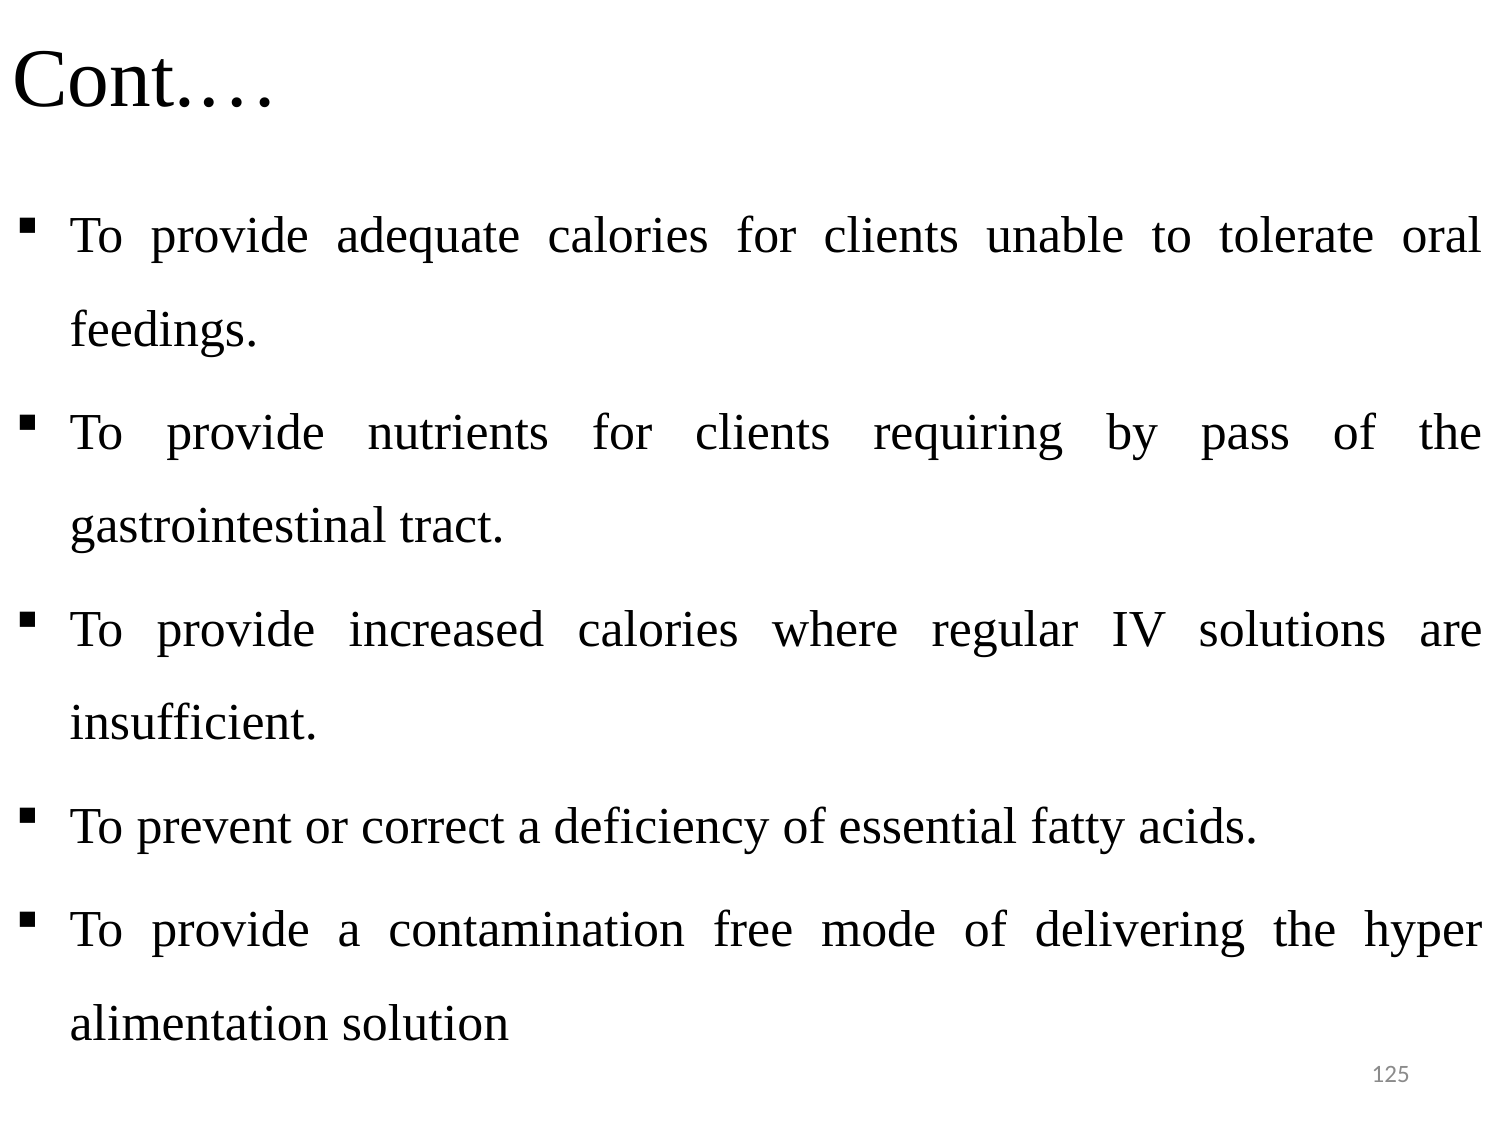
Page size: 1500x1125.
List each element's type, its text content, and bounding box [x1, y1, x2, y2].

title Cont.… [0, 0, 1500, 162]
list To provide adequate calories for clients unable to tolerate oral feedings. To provide nutrients for clients requiring by pass of the gastrointestinal tract. To provide increased calories where regular IV solutions are insufficient. To prevent or correct a deficiency of essential fatty acids. To provide a contamination free mode of delivering the hyper alimentation solution [0, 162, 1500, 1063]
slide_number 125 [1074, 1042, 1425, 1103]
